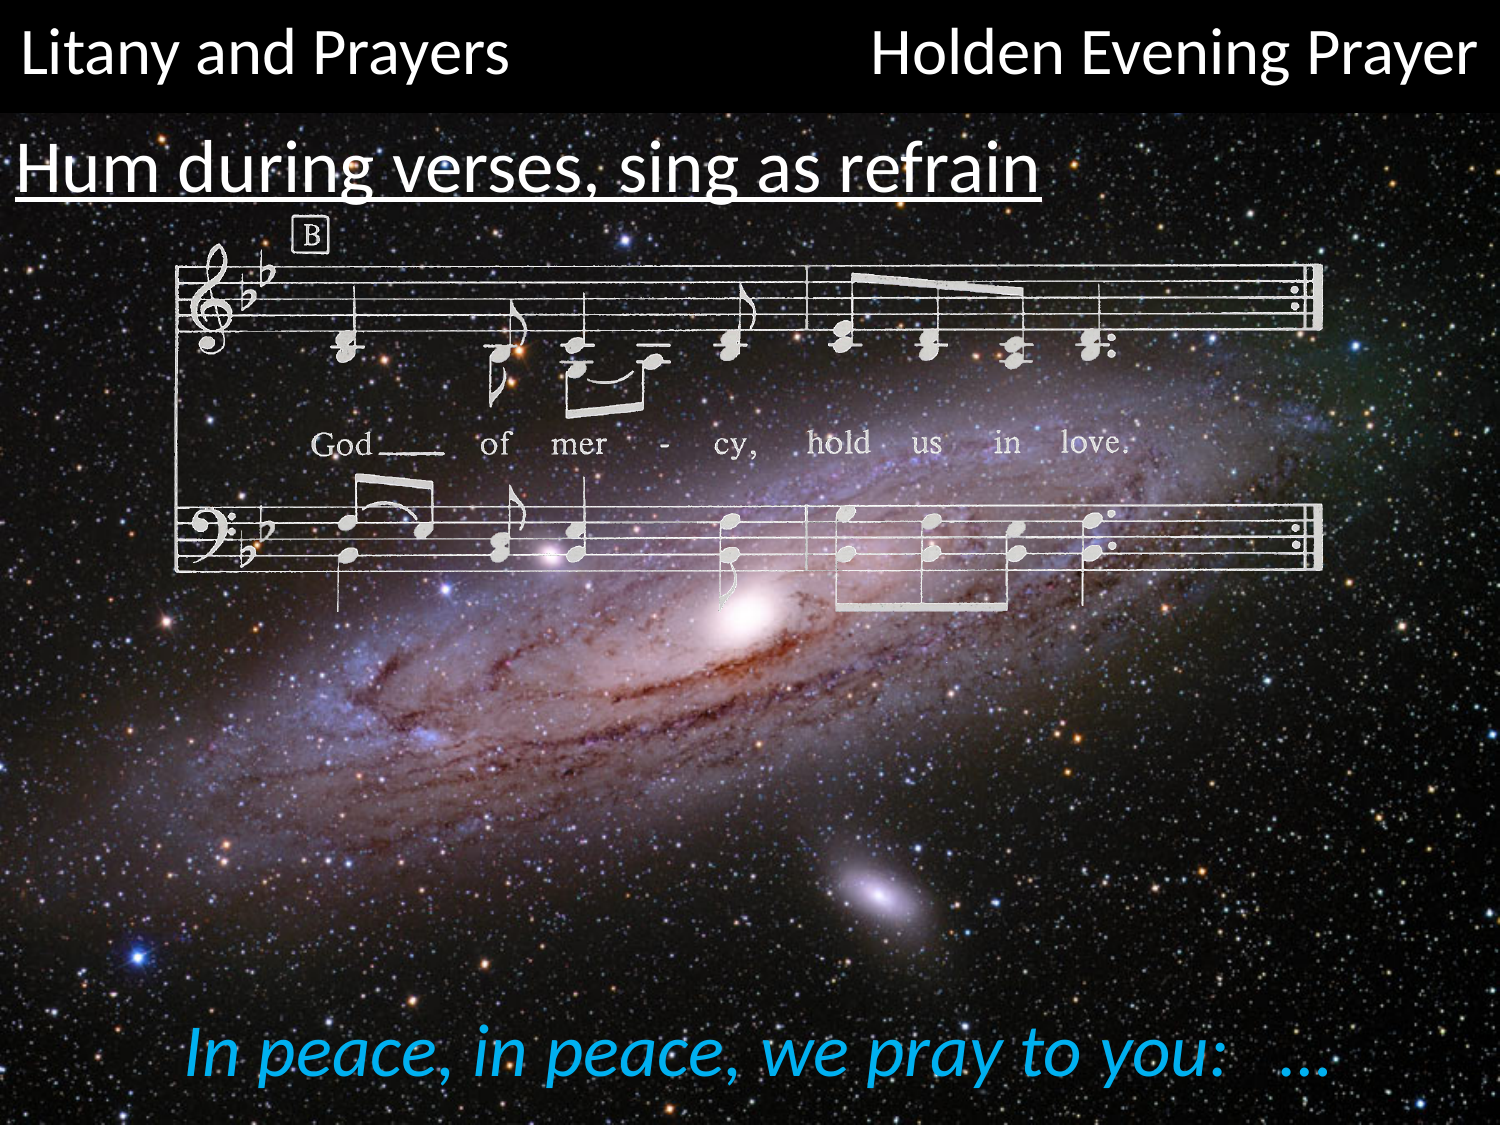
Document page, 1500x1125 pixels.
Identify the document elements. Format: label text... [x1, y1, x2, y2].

text_box Litany and Prayers Holden Evening Prayer Hum during verses, sing as refrain In peace, in peace, we pray to you: … [0, 0, 1500, 113]
picture [0, 113, 1500, 1125]
